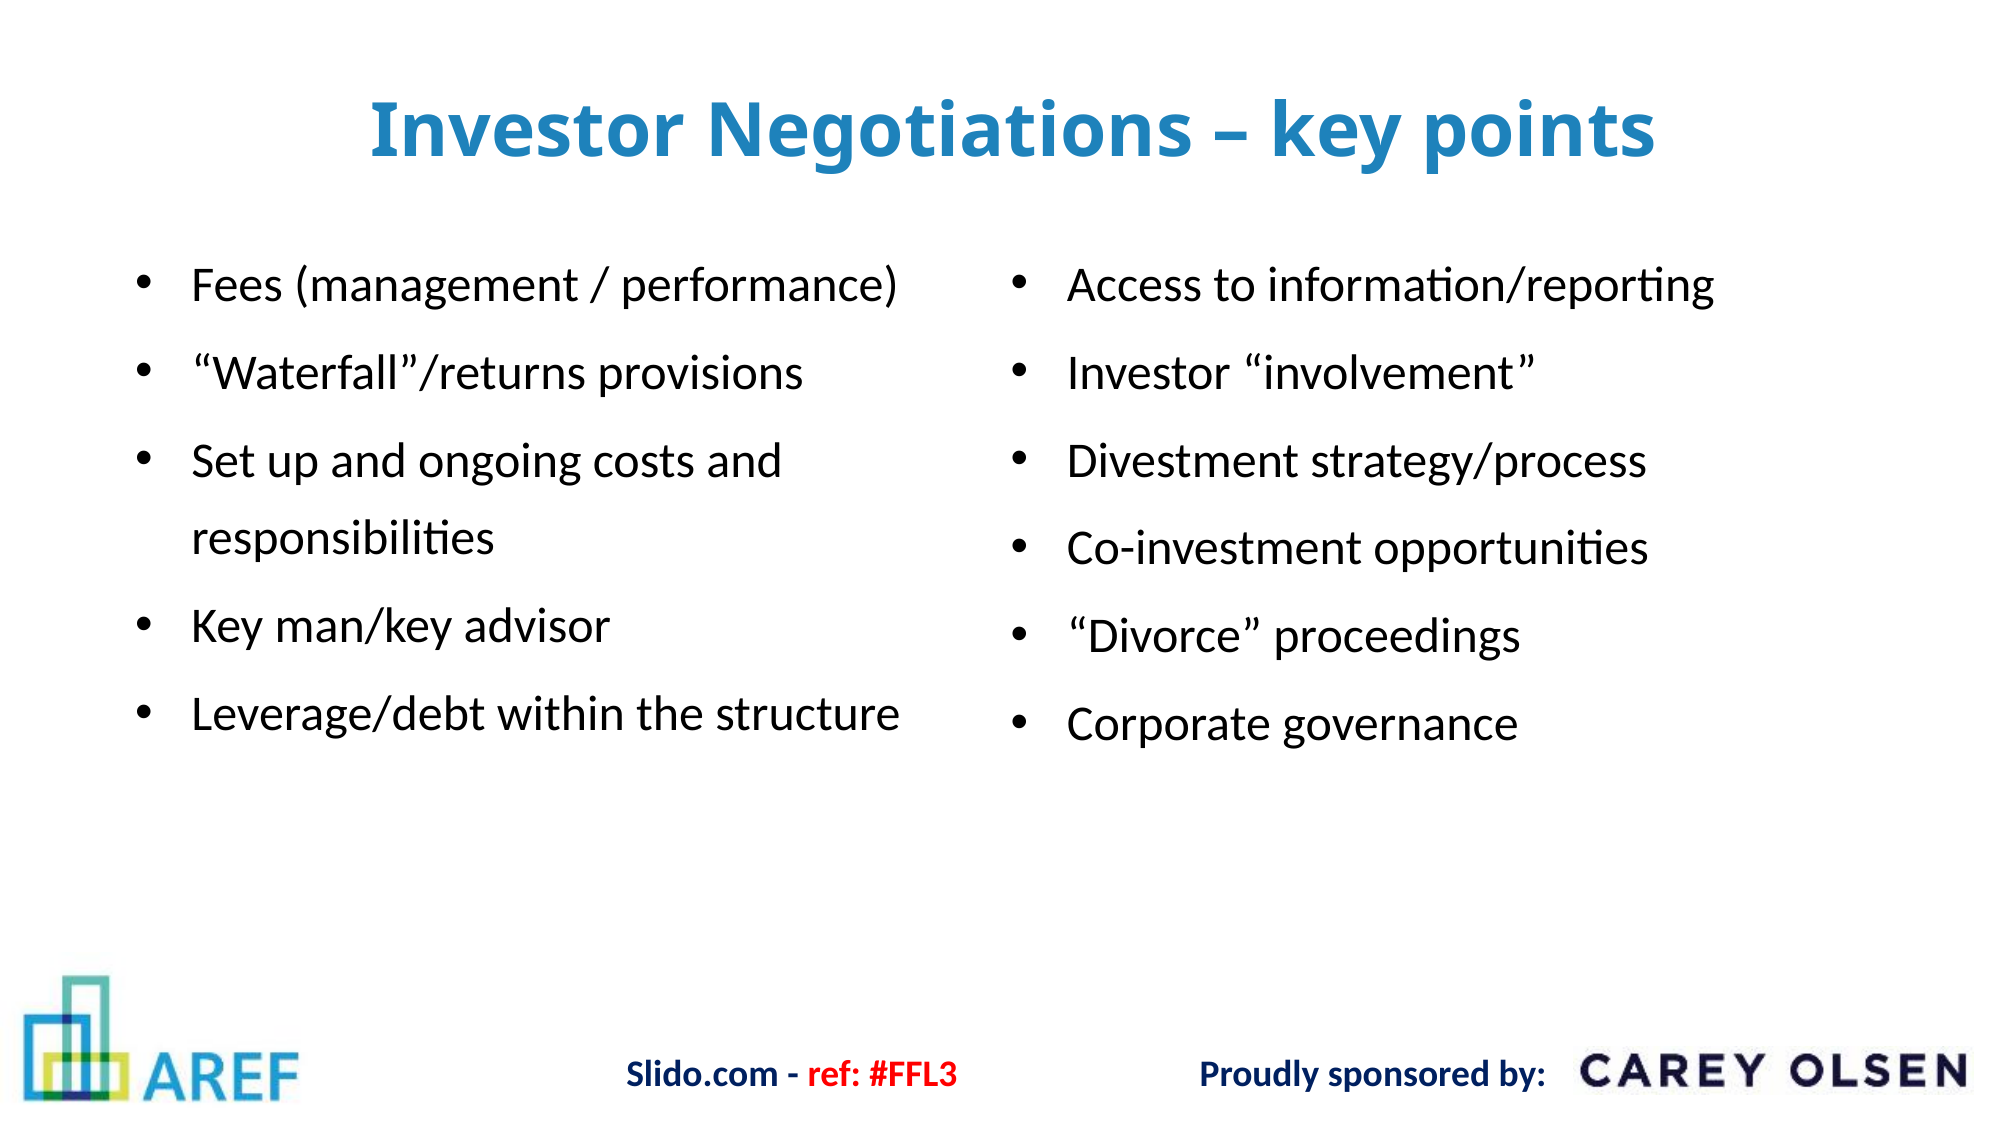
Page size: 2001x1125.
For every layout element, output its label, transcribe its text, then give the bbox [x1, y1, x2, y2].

picture [1573, 1046, 1974, 1095]
text_box Access to information/reporting Investor “involvement” Divestment strategy/process Co-investment opportunities “Divorce” proceedings Corporate governance [995, 225, 1818, 952]
text_box Investor Negotiations – key points [120, 26, 1909, 226]
list Fees (management / performance) “Waterfall”/returns provisions Set up and ongoing costs and responsibilities Key man/key advisor Leverage/debt within the structure [120, 226, 946, 952]
picture [0, 952, 322, 1125]
